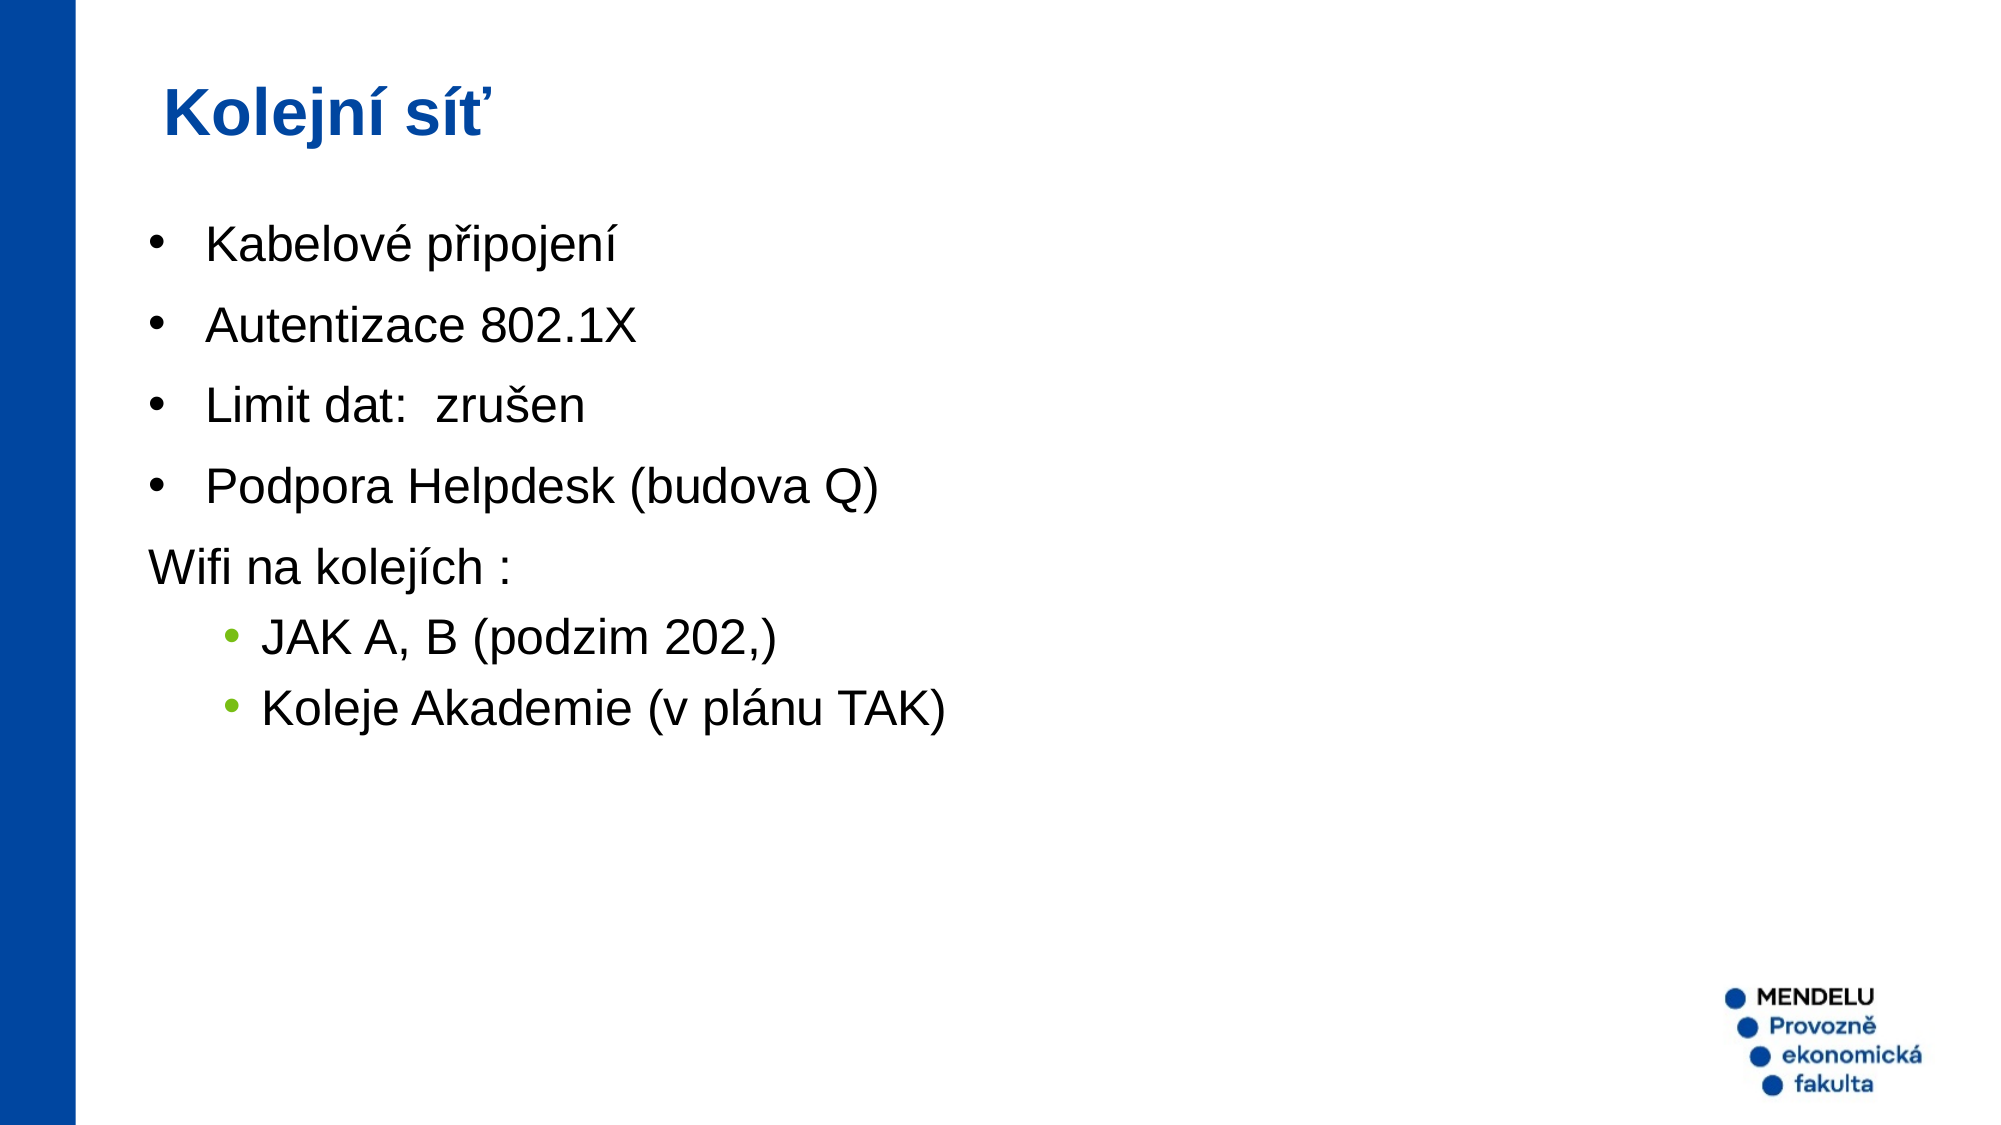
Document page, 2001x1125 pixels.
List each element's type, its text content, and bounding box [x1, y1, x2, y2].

list Kolejní síť [145, 68, 1940, 171]
picture [1705, 968, 1942, 1117]
text_box Kabelové připojení Autentizace 802.1X Limit dat: zrušen Podpora Helpdesk (budova Q) Wifi na kolejích : JAK A, B (podzim 202,) Koleje Akademie (v plánu TAK) [134, 203, 1365, 859]
